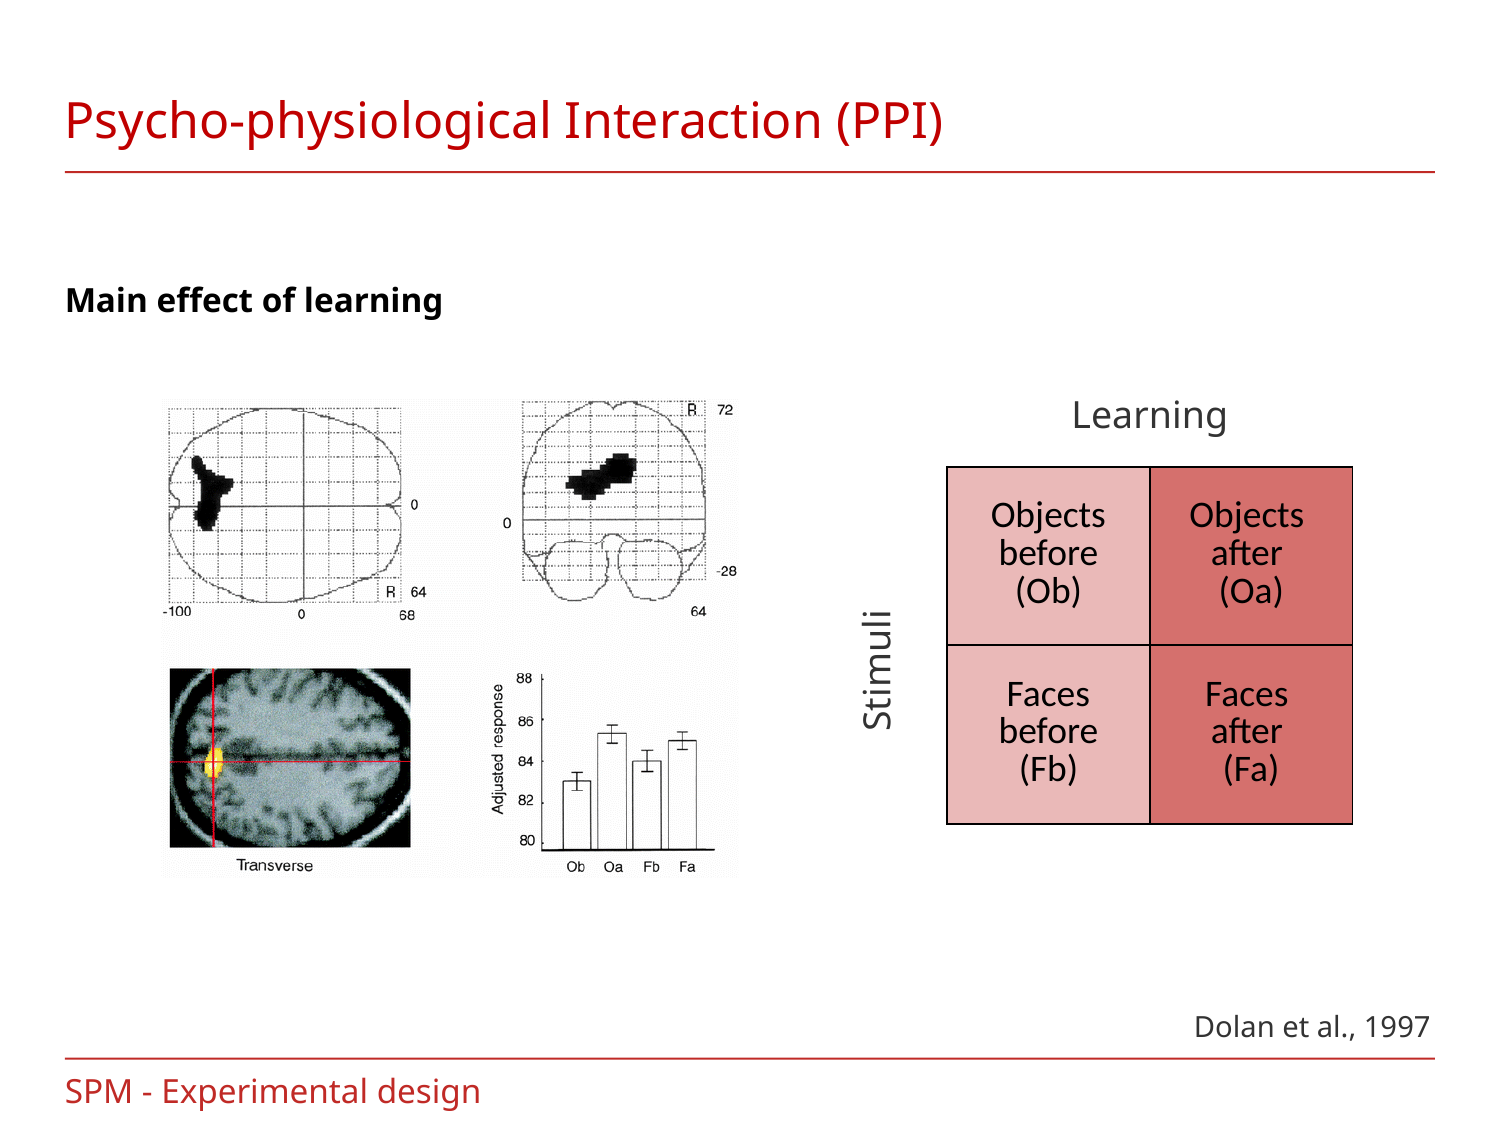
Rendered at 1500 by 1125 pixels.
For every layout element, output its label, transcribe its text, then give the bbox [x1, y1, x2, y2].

table_cell Faces before (Fb) [948, 646, 1149, 823]
table_cell Faces after (Fa) [1151, 646, 1352, 823]
text_box Learning [1056, 383, 1243, 444]
table_header Objects before (Ob) [948, 468, 1149, 644]
list Main effect of learning [64, 278, 762, 1012]
text_box Stimuli [845, 595, 906, 747]
text_box Dolan et al., 1997 [1179, 1000, 1446, 1051]
title Psycho-physiological Interaction (PPI) [64, 19, 1199, 149]
table_header Objects after (Oa) [1151, 468, 1352, 644]
picture [159, 397, 740, 878]
